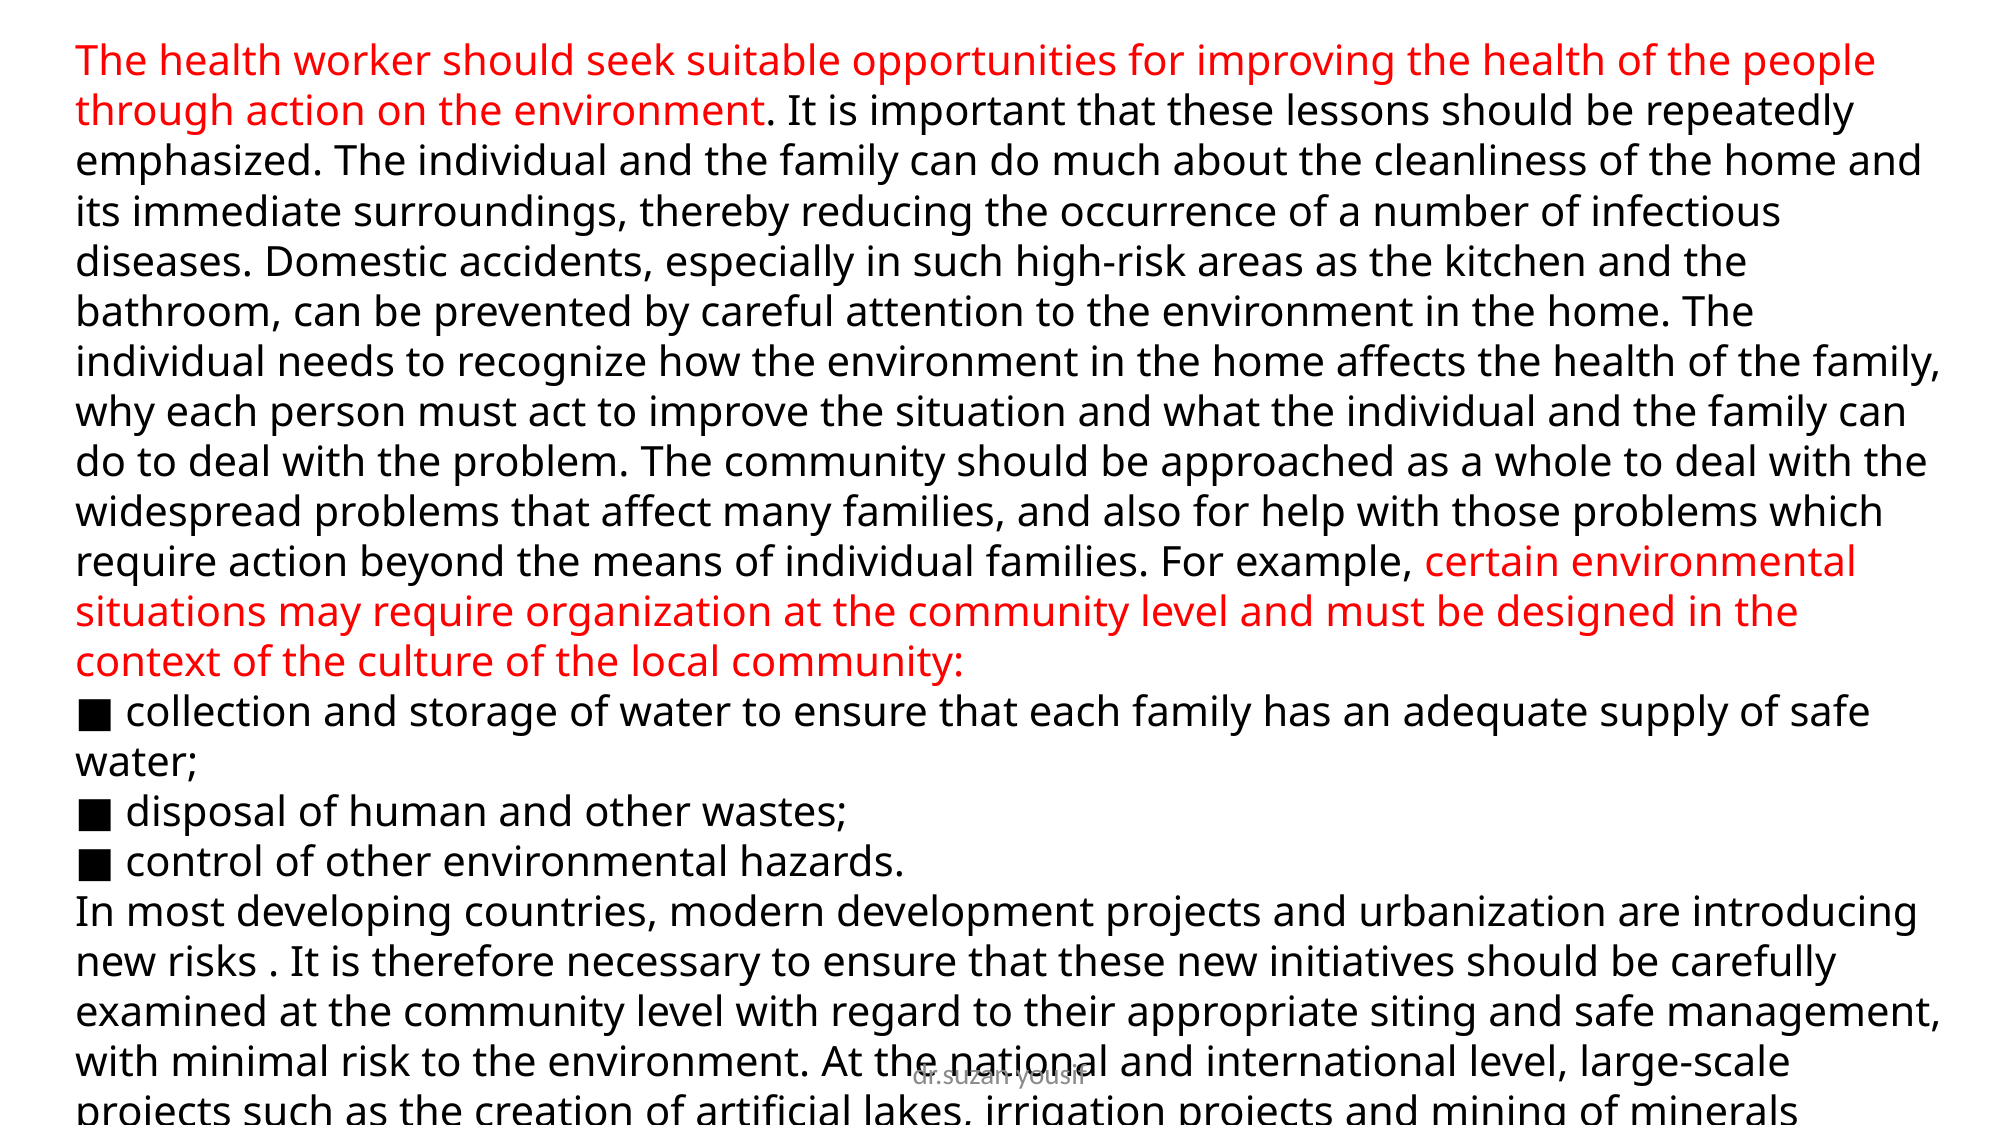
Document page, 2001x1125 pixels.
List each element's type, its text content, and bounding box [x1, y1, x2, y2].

footer dr.suzan yousif [662, 1042, 1338, 1103]
text_box The health worker should seek suitable opportunities for improving the health of the people through action on the environment. It is important that these lessons should be repeatedly emphasized. The individual and the family can do much about the cleanliness of the home and its immediate surroundings, thereby reducing the occurrence of a number of infectious diseases. Domestic accidents, especially in such high-risk areas as the kitchen and the bathroom, can be prevented by careful attention to the environment in the home. The individual needs to recognize how the environment in the home affects the health of the family, why each person must act to improve the situation and what the individual and the family can do to deal with the problem. The community should be approached as a whole to deal with the widespread problems that affect many families, and also for help with those problems which require action beyond the means of individual families. For example, certain environmental situations may require organization at the community level and must be designed in the context of the culture of the local community: ■ collection and storage of water to ensure that each family has an adequate supply of safe water; ■ disposal of human and other wastes; ■ control of other environmental hazards. In most developing countries, modern development projects and urbanization are introducing new risks . It is therefore necessary to ensure that these new initiatives should be carefully examined at the community level with regard to their appropriate siting and safe management, with minimal risk to the environment. At the national and international level, large-scale projects such as the creation of artificial lakes, irrigation projects and mining of minerals including oil, require careful assessment of their environmental impact. The adverse effects can best be minimized by careful planning so that as far as possible protective measures can be incorporated into the design of these projects. [60, 26, 1966, 1125]
